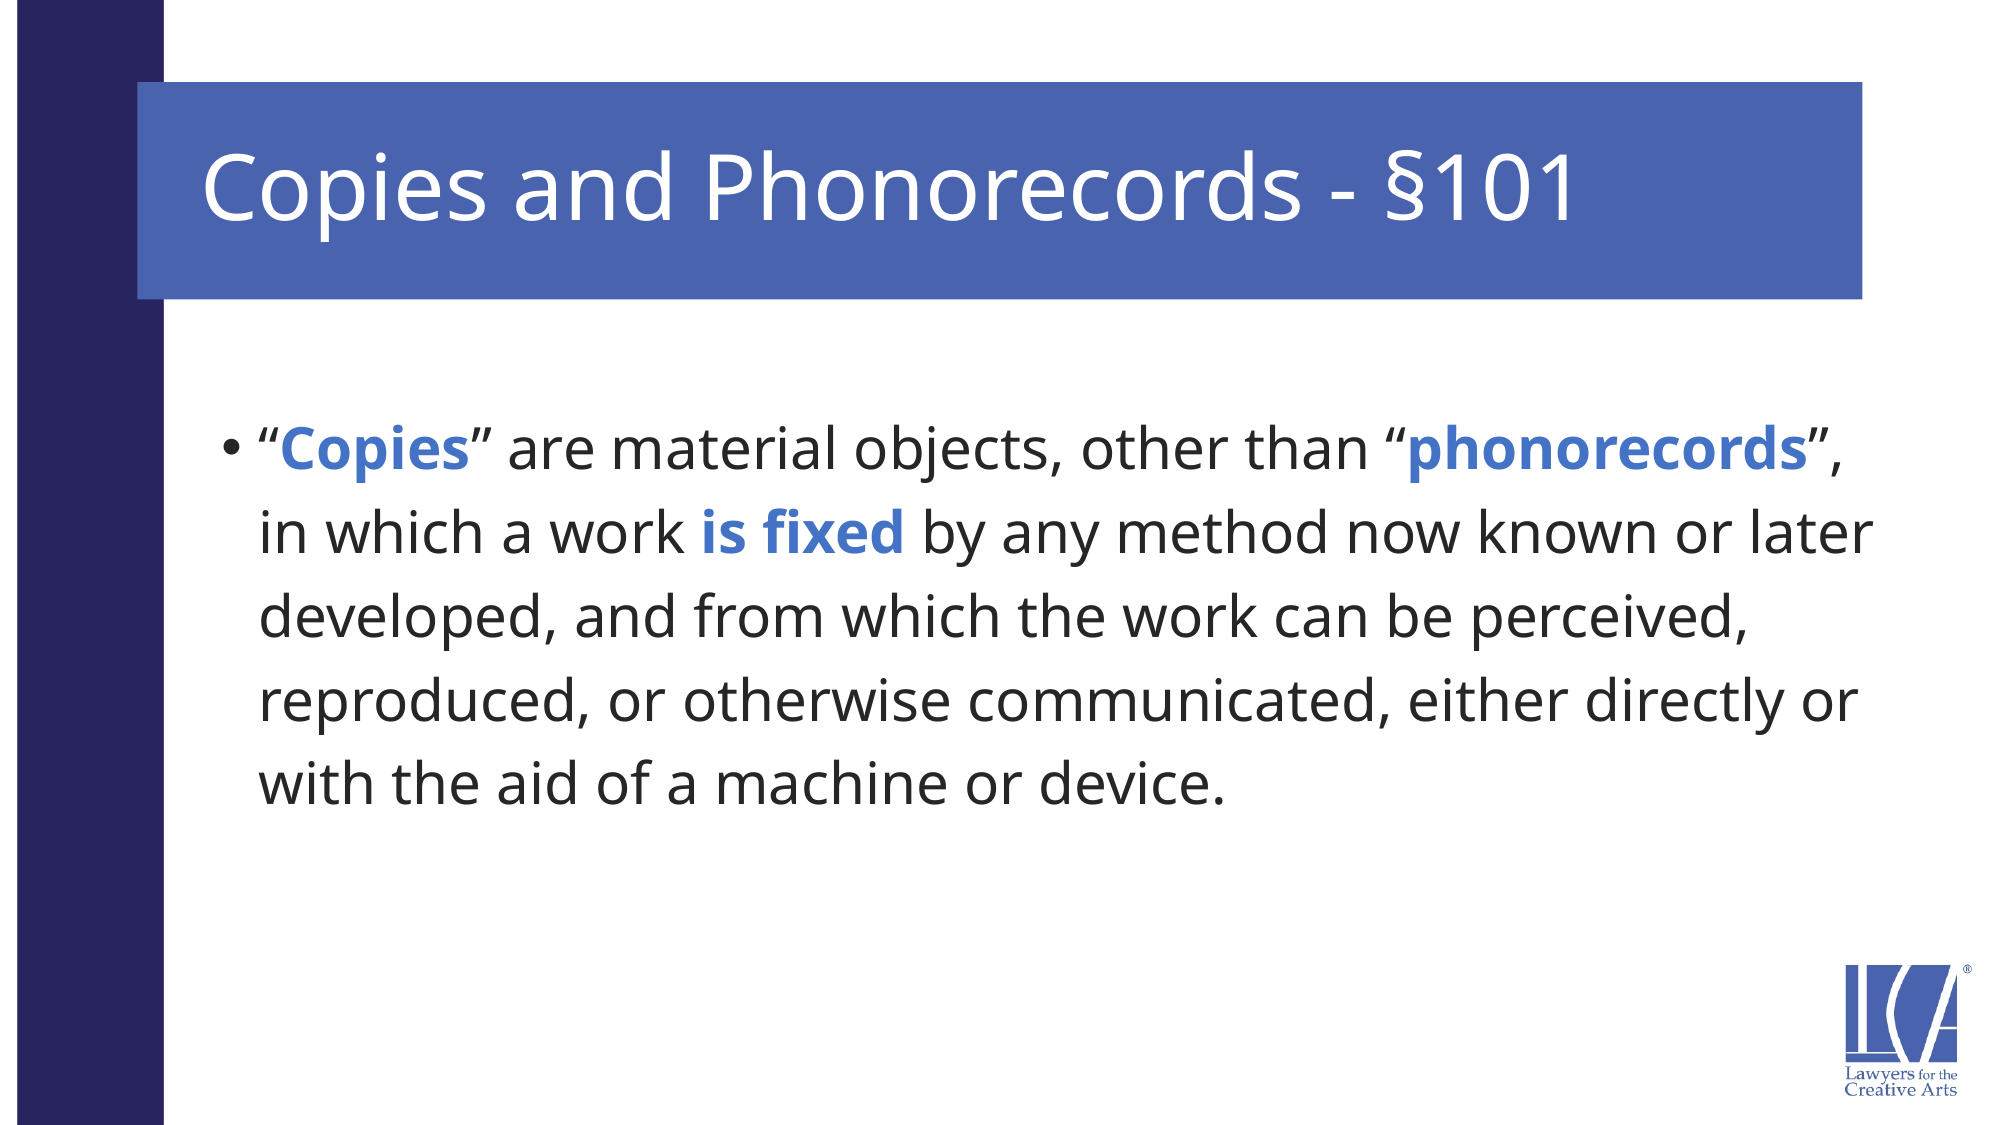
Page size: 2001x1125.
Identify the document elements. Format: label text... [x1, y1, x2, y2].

title Copies and Phonorecords - §101 [137, 82, 1863, 300]
text_box “Copies” are material objects, other than “phonorecords”, in which a work is fixed by any method now known or later developed, and from which the work can be perceived, reproduced, or otherwise communicated, either directly or with the aid of a machine or device. [206, 299, 1892, 1086]
picture [1845, 964, 1972, 1096]
picture [17, 0, 164, 1125]
